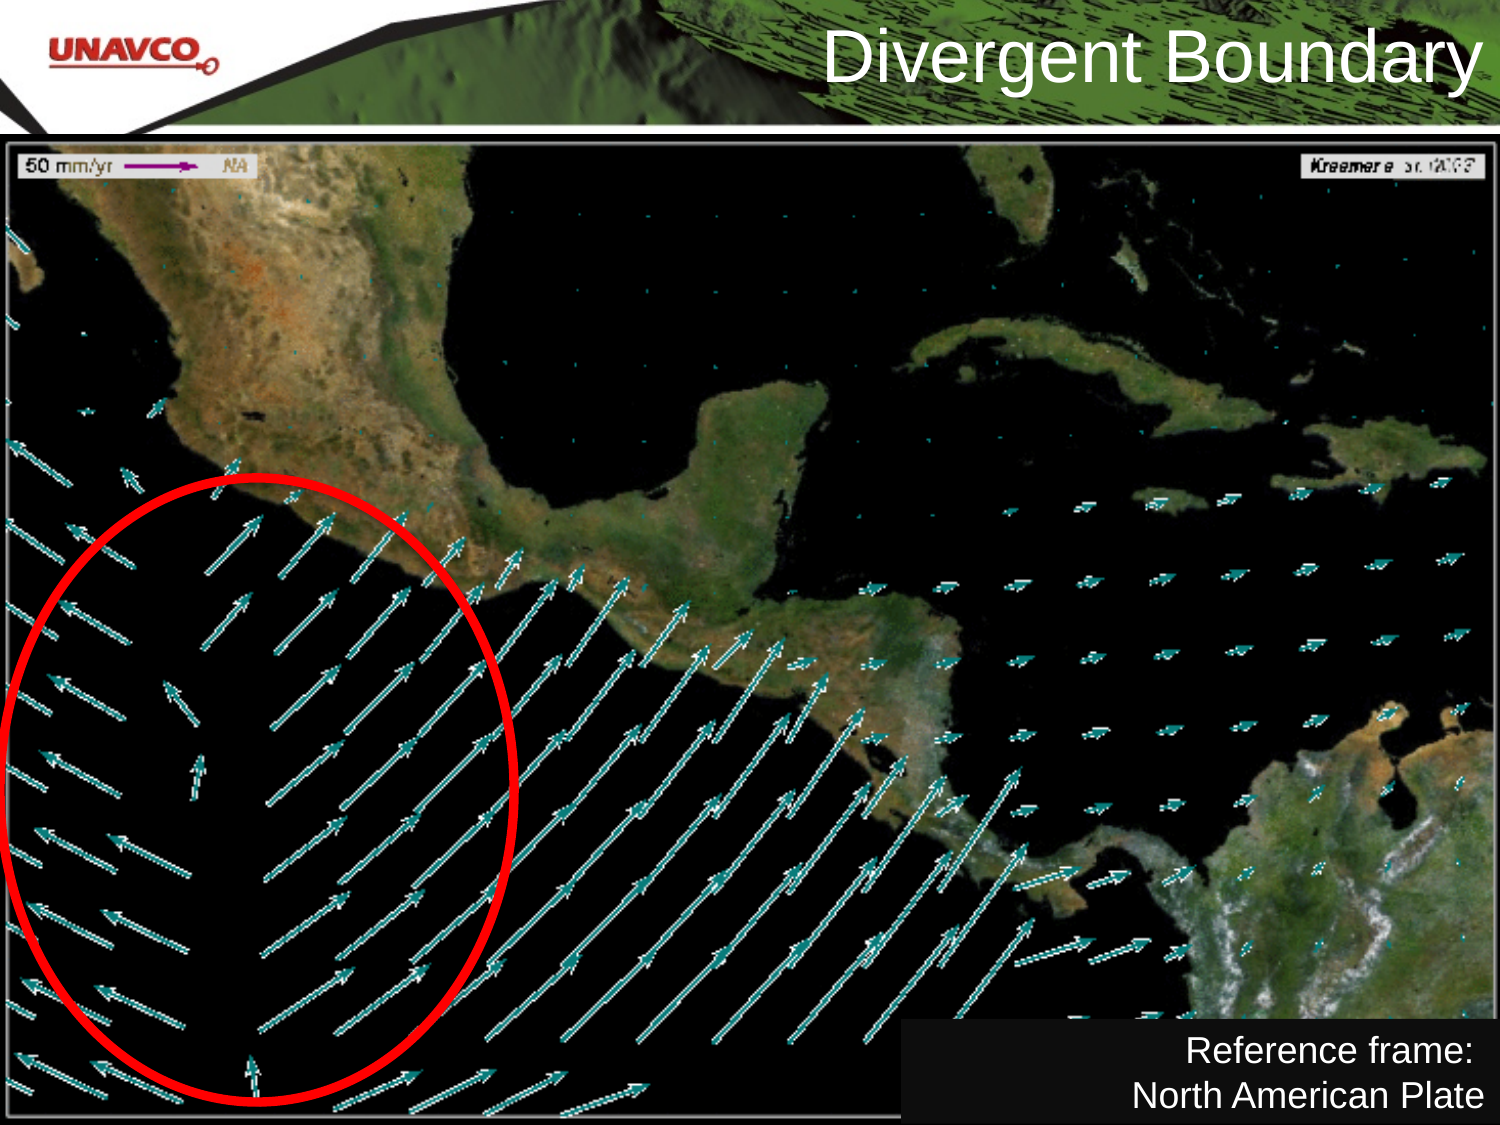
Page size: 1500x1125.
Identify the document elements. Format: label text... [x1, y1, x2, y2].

title Divergent Boundary [542, 9, 1500, 121]
picture [0, 0, 1500, 1125]
